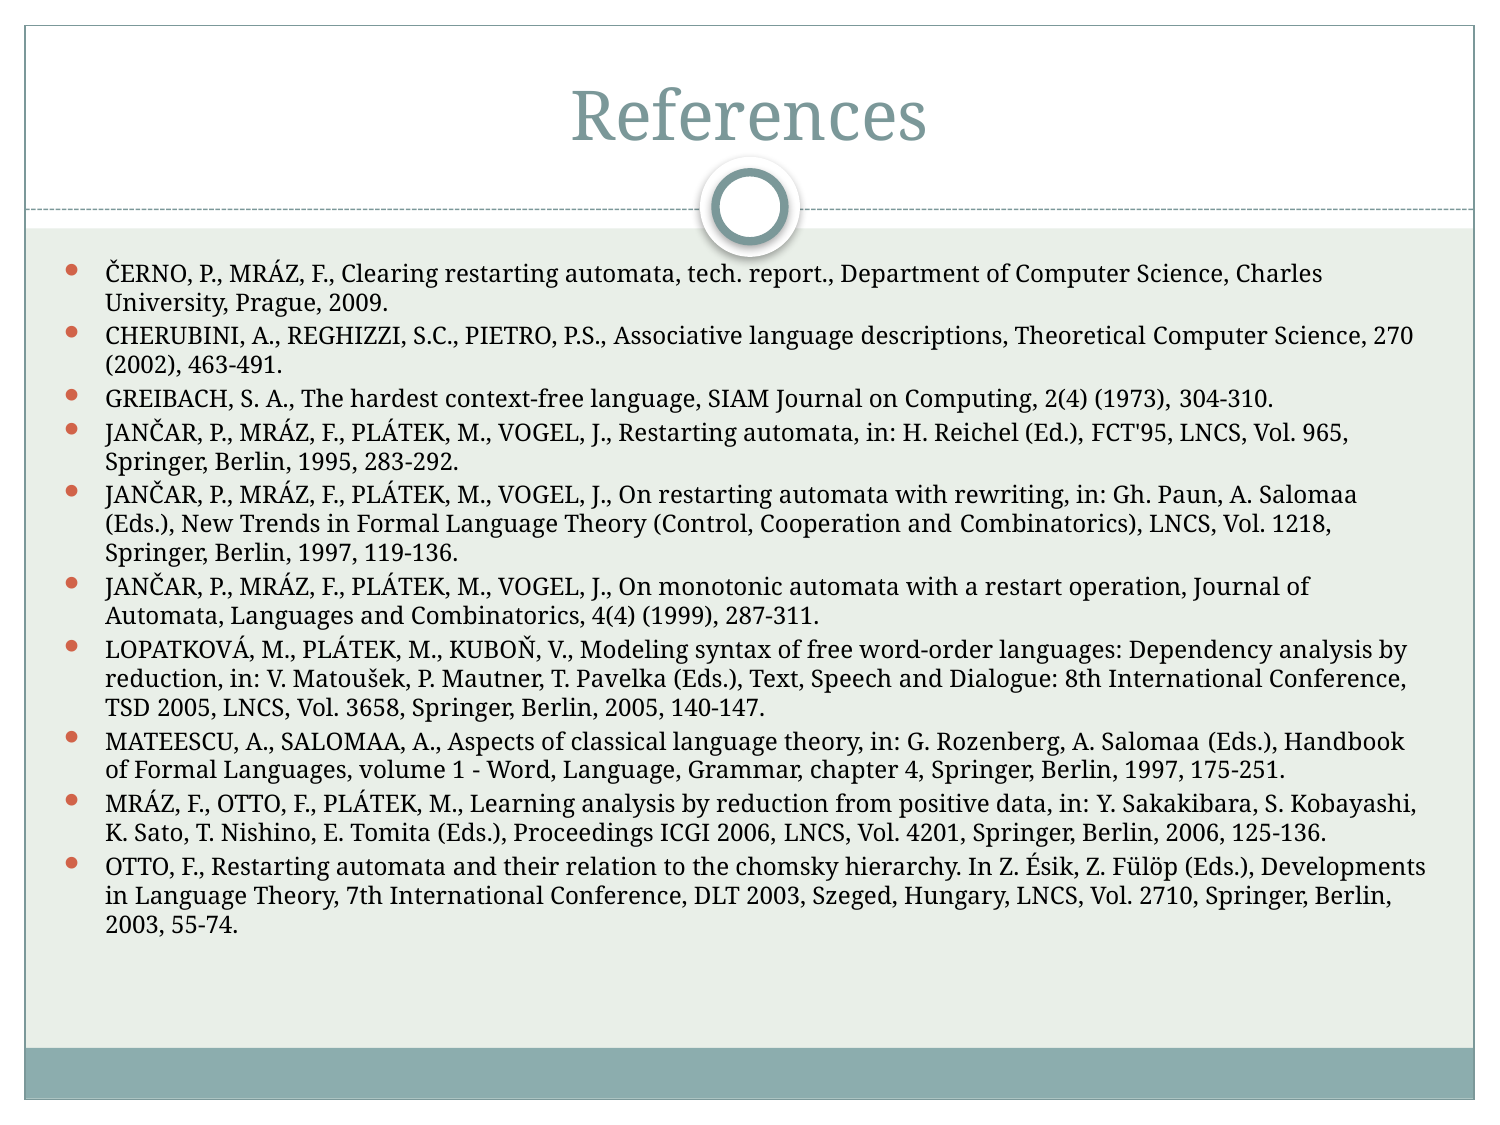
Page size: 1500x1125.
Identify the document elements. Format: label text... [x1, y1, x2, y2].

title References [49, 37, 1450, 162]
list ČERNO, P., MRÁZ, F., Clearing restarting automata, tech. report., Department of Computer Science, Charles University, Prague, 2009. CHERUBINI, A., REGHIZZI, S.C., PIETRO, P.S., Associative language descriptions, Theoretical Computer Science, 270 (2002), 463-491. GREIBACH, S. A., The hardest context-free language, SIAM Journal on Computing, 2(4) (1973), 304-310. JANČAR, P., MRÁZ, F., PLÁTEK, M., VOGEL, J., Restarting automata, in: H. Reichel (Ed.), FCT'95, LNCS, Vol. 965, Springer, Berlin, 1995, 283-292. JANČAR, P., MRÁZ, F., PLÁTEK, M., VOGEL, J., On restarting automata with rewriting, in: Gh. Paun, A. Salomaa (Eds.), New Trends in Formal Language Theory (Control, Cooperation and Combinatorics), LNCS, Vol. 1218, Springer, Berlin, 1997, 119-136. JANČAR, P., MRÁZ, F., PLÁTEK, M., VOGEL, J., On monotonic automata with a restart operation, Journal of Automata, Languages and Combinatorics, 4(4) (1999), 287-311. LOPATKOVÁ, M., PLÁTEK, M., KUBOŇ, V., Modeling syntax of free word-order languages: Dependency analysis by reduction, in: V. Matoušek, P. Mautner, T. Pavelka (Eds.), Text, Speech and Dialogue: 8th International Conference, TSD 2005, LNCS, Vol. 3658, Springer, Berlin, 2005, 140-147. MATEESCU, A., SALOMAA, A., Aspects of classical language theory, in: G. Rozenberg, A. Salomaa (Eds.), Handbook of Formal Languages, volume 1 - Word, Language, Grammar, chapter 4, Springer, Berlin, 1997, 175-251. MRÁZ, F., OTTO, F., PLÁTEK, M., Learning analysis by reduction from positive data, in: Y. Sakakibara, S. Kobayashi, K. Sato, T. Nishino, E. Tomita (Eds.), Proceedings ICGI 2006, LNCS, Vol. 4201, Springer, Berlin, 2006, 125-136. OTTO, F., Restarting automata and their relation to the chomsky hierarchy. In Z. Ésik, Z. Fülöp (Eds.), Developments in Language Theory, 7th International Conference, DLT 2003, Szeged, Hungary, LNCS, Vol. 2710, Springer, Berlin, 2003, 55-74. [49, 250, 1445, 1001]
